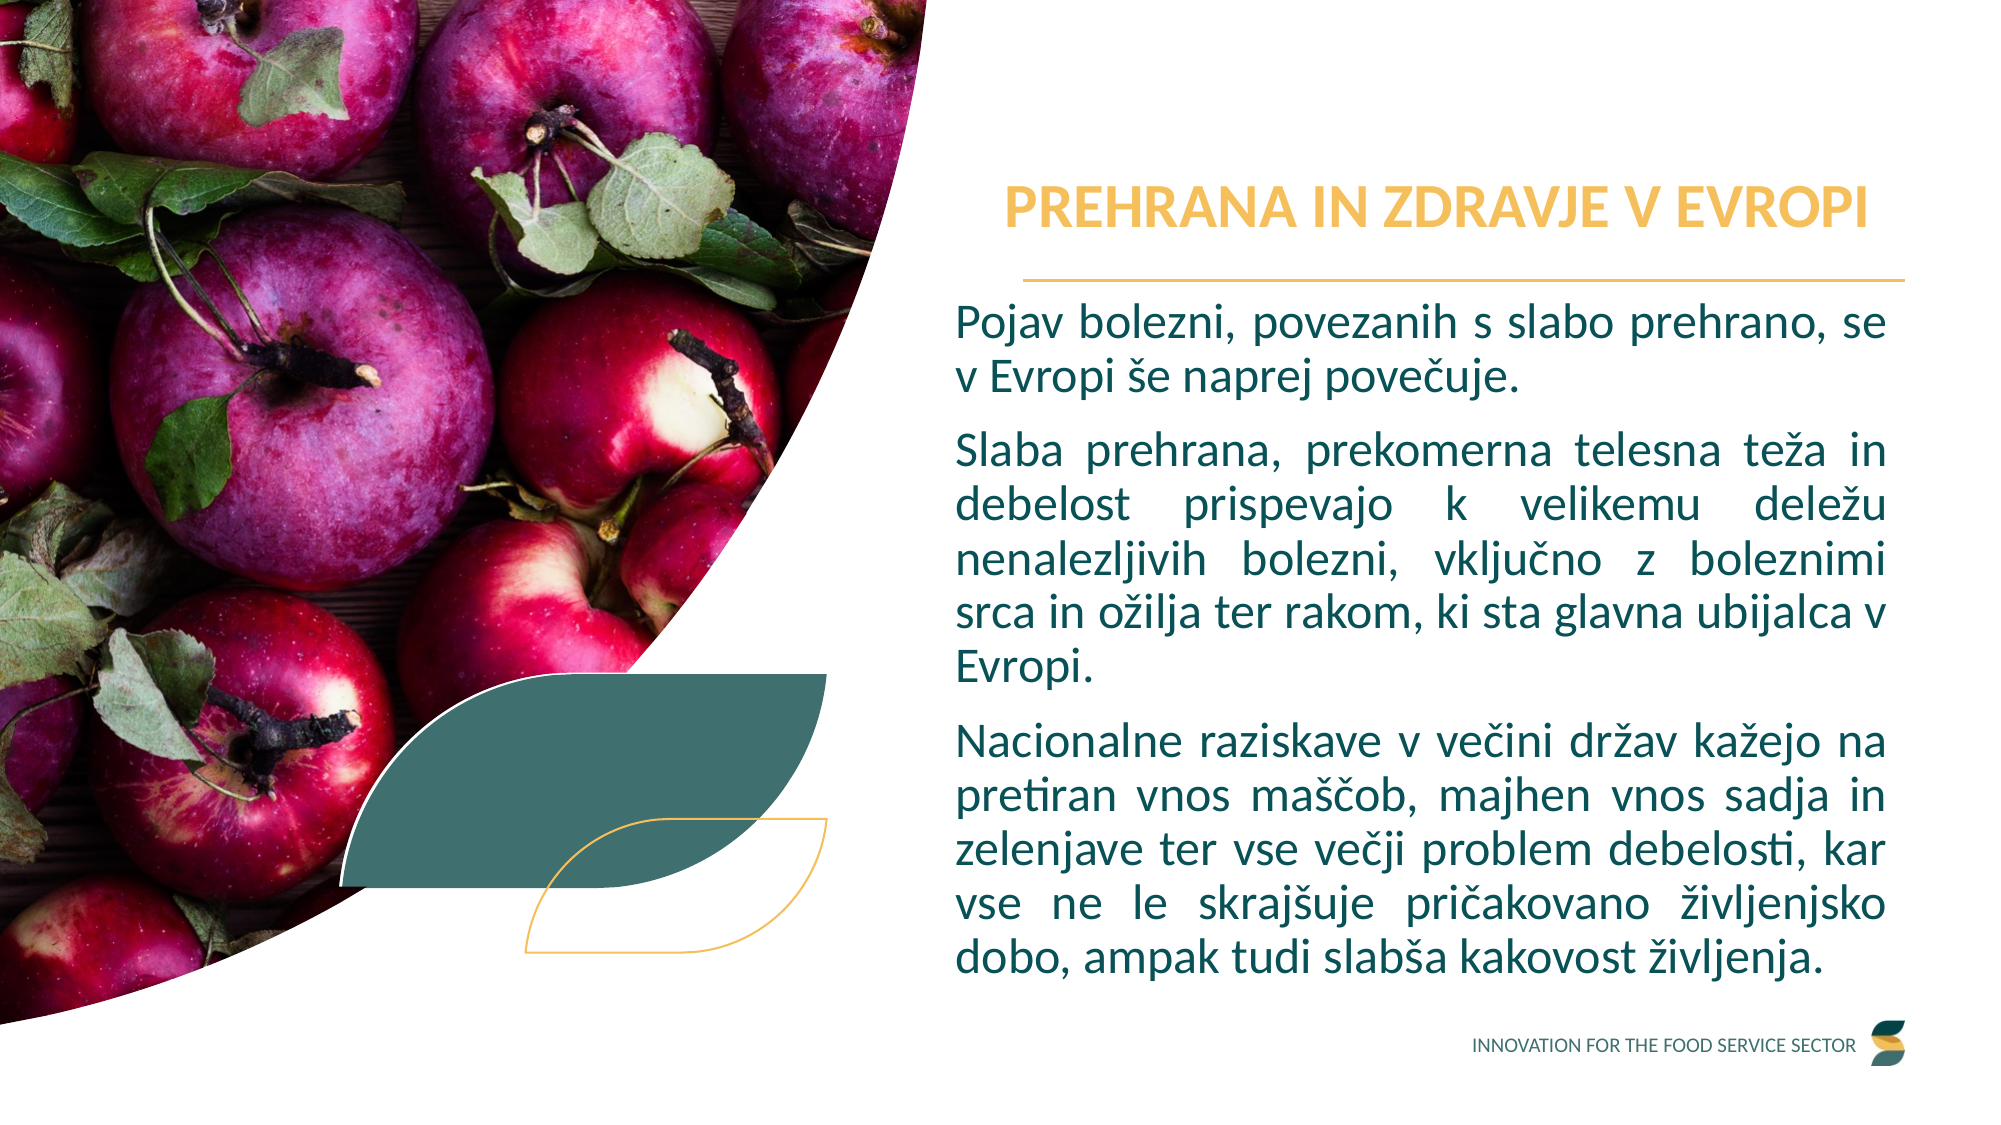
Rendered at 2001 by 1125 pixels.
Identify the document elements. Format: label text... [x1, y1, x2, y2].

list PREHRANA IN ZDRAVJE V EVROPI [984, 166, 1888, 252]
picture [1871, 1020, 1905, 1066]
picture [0, 0, 927, 1025]
list Pojav bolezni, povezanih s slabo prehrano, se v Evropi še naprej povečuje. Slaba prehrana, prekomerna telesna teža in debelost prispevajo k velikemu deležu nenalezljivih bolezni, vključno z boleznimi srca in ožilja ter rakom, ki sta glavna ubijalca v Evropi. Nacionalne raziskave v večini držav kažejo na pretiran vnos maščob, majhen vnos sadja in zelenjave ter vse večji problem debelosti, kar vse ne le skrajšuje pričakovano življenjsko dobo, ampak tudi slabša kakovost življenja. [940, 287, 1903, 1025]
